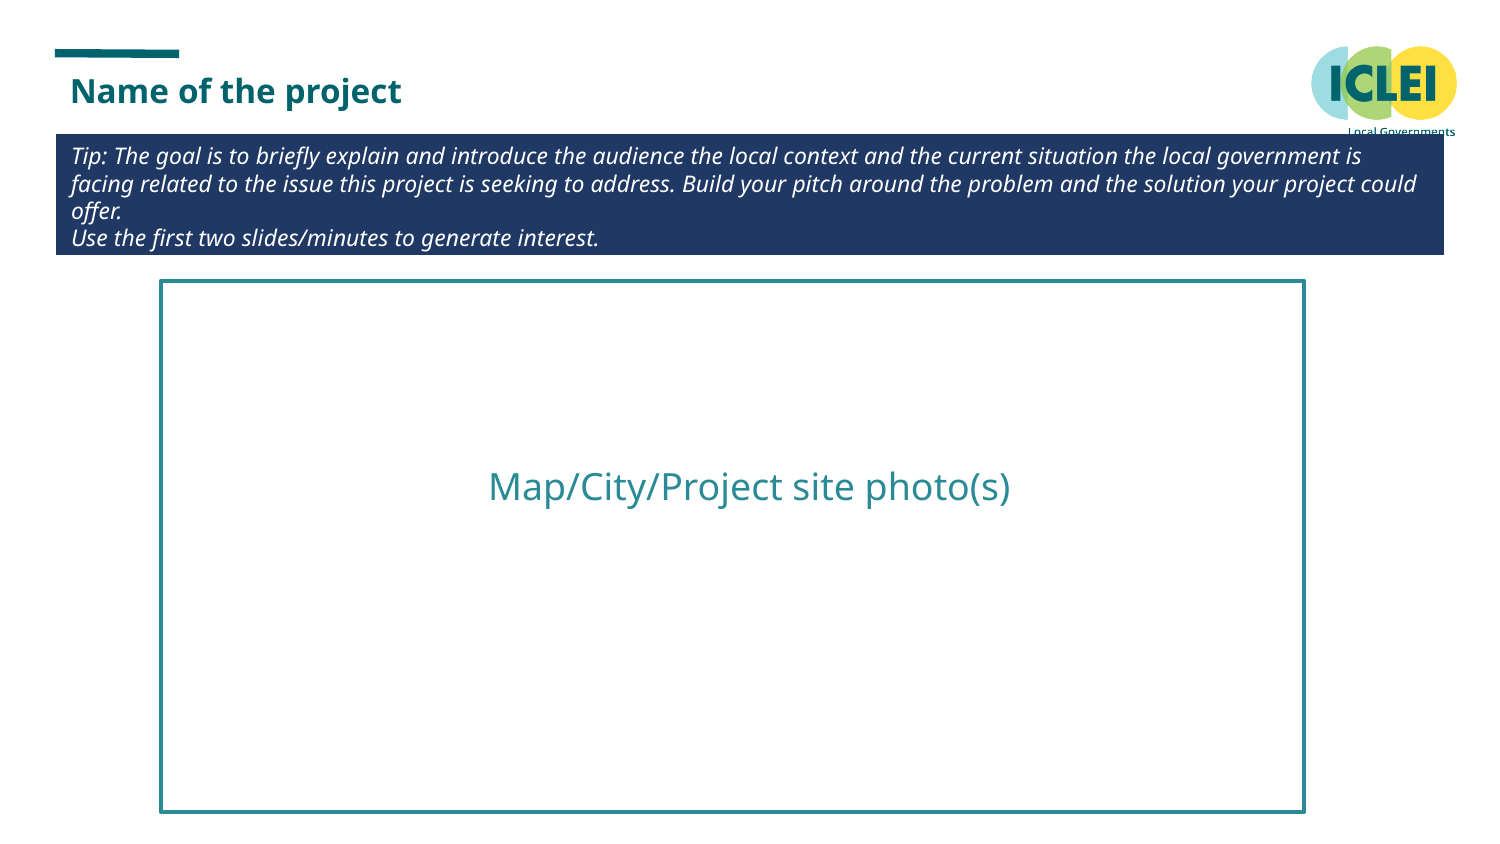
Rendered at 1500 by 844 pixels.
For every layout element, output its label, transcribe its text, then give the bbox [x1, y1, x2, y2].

text_box [161, 280, 1304, 813]
text_box Tip: The goal is to briefly explain and introduce the audience the local context and the current situation the local government is facing related to the issue this project is seeking to address. Build your pitch around the problem and the solution your project could offer. Use the first two slides/minutes to generate interest. [56, 134, 1444, 255]
picture [1311, 46, 1457, 153]
text_box Map/City/Project site photo(s) [383, 455, 1115, 516]
text_box Name of the project [54, 67, 1126, 109]
